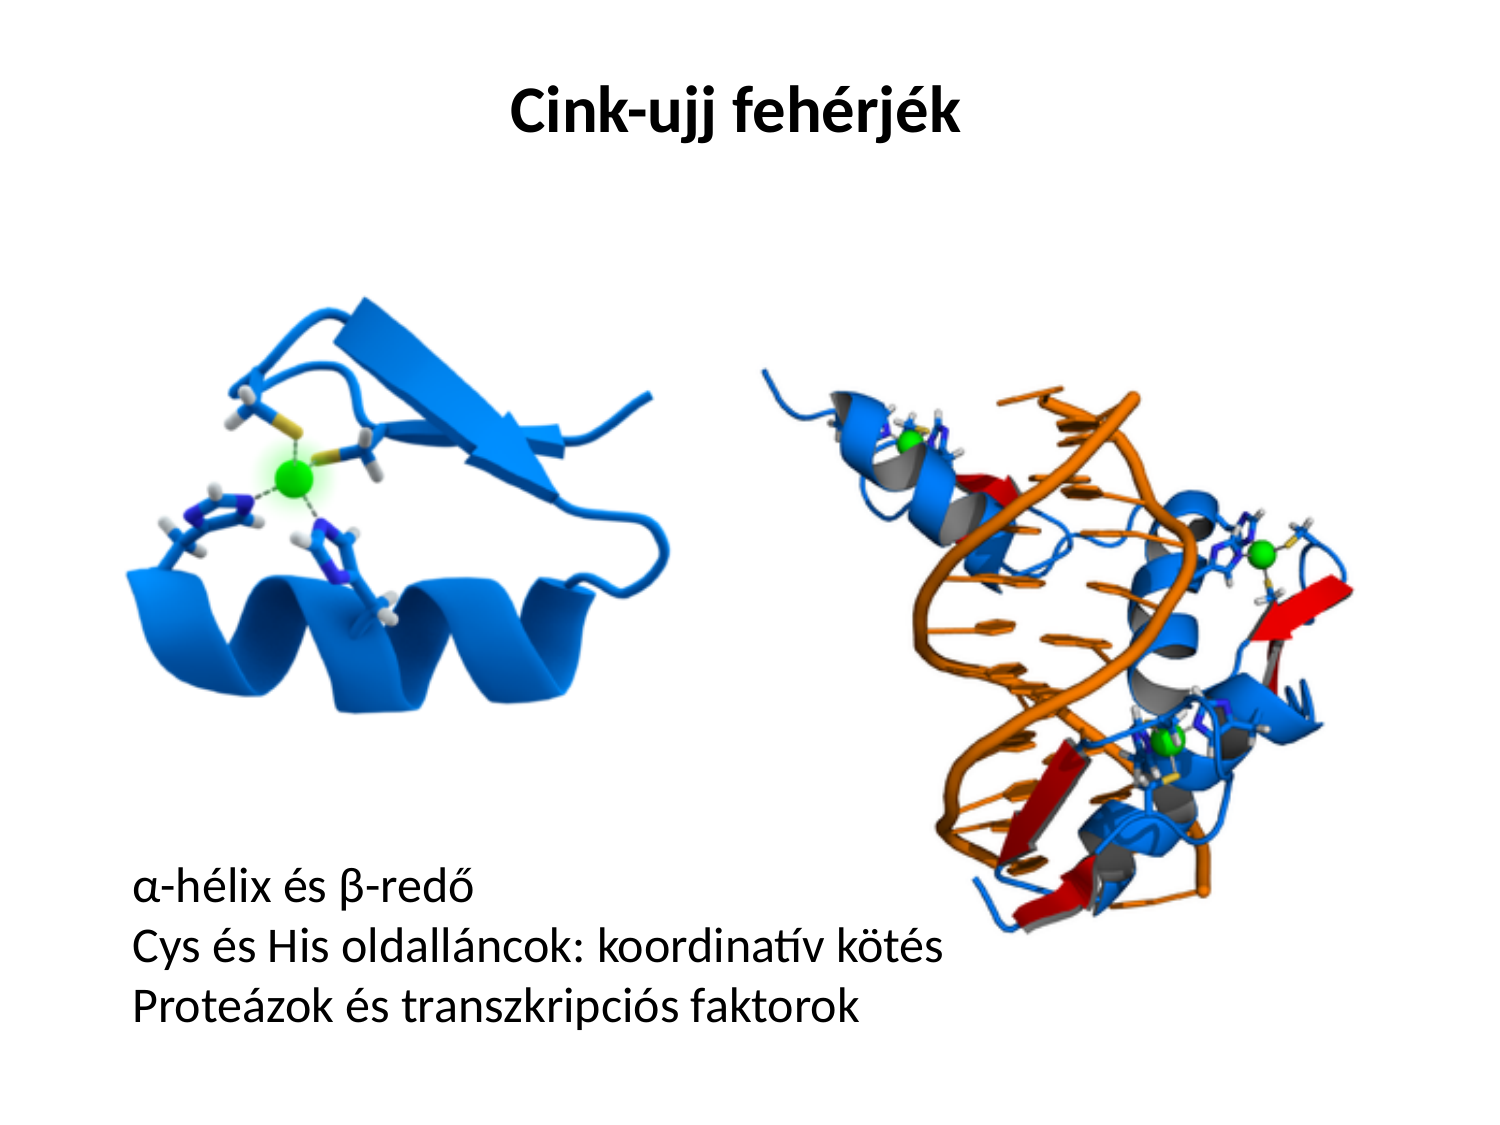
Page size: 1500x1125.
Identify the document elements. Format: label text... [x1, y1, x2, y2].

picture [749, 353, 1362, 944]
text_box α-hélix és β-redő Cys és His oldalláncok: koordinatív kötés Proteázok és transzkripciós faktorok [117, 845, 960, 1040]
text_box Cink-ujj fehérjék [495, 58, 977, 154]
picture [114, 292, 678, 721]
